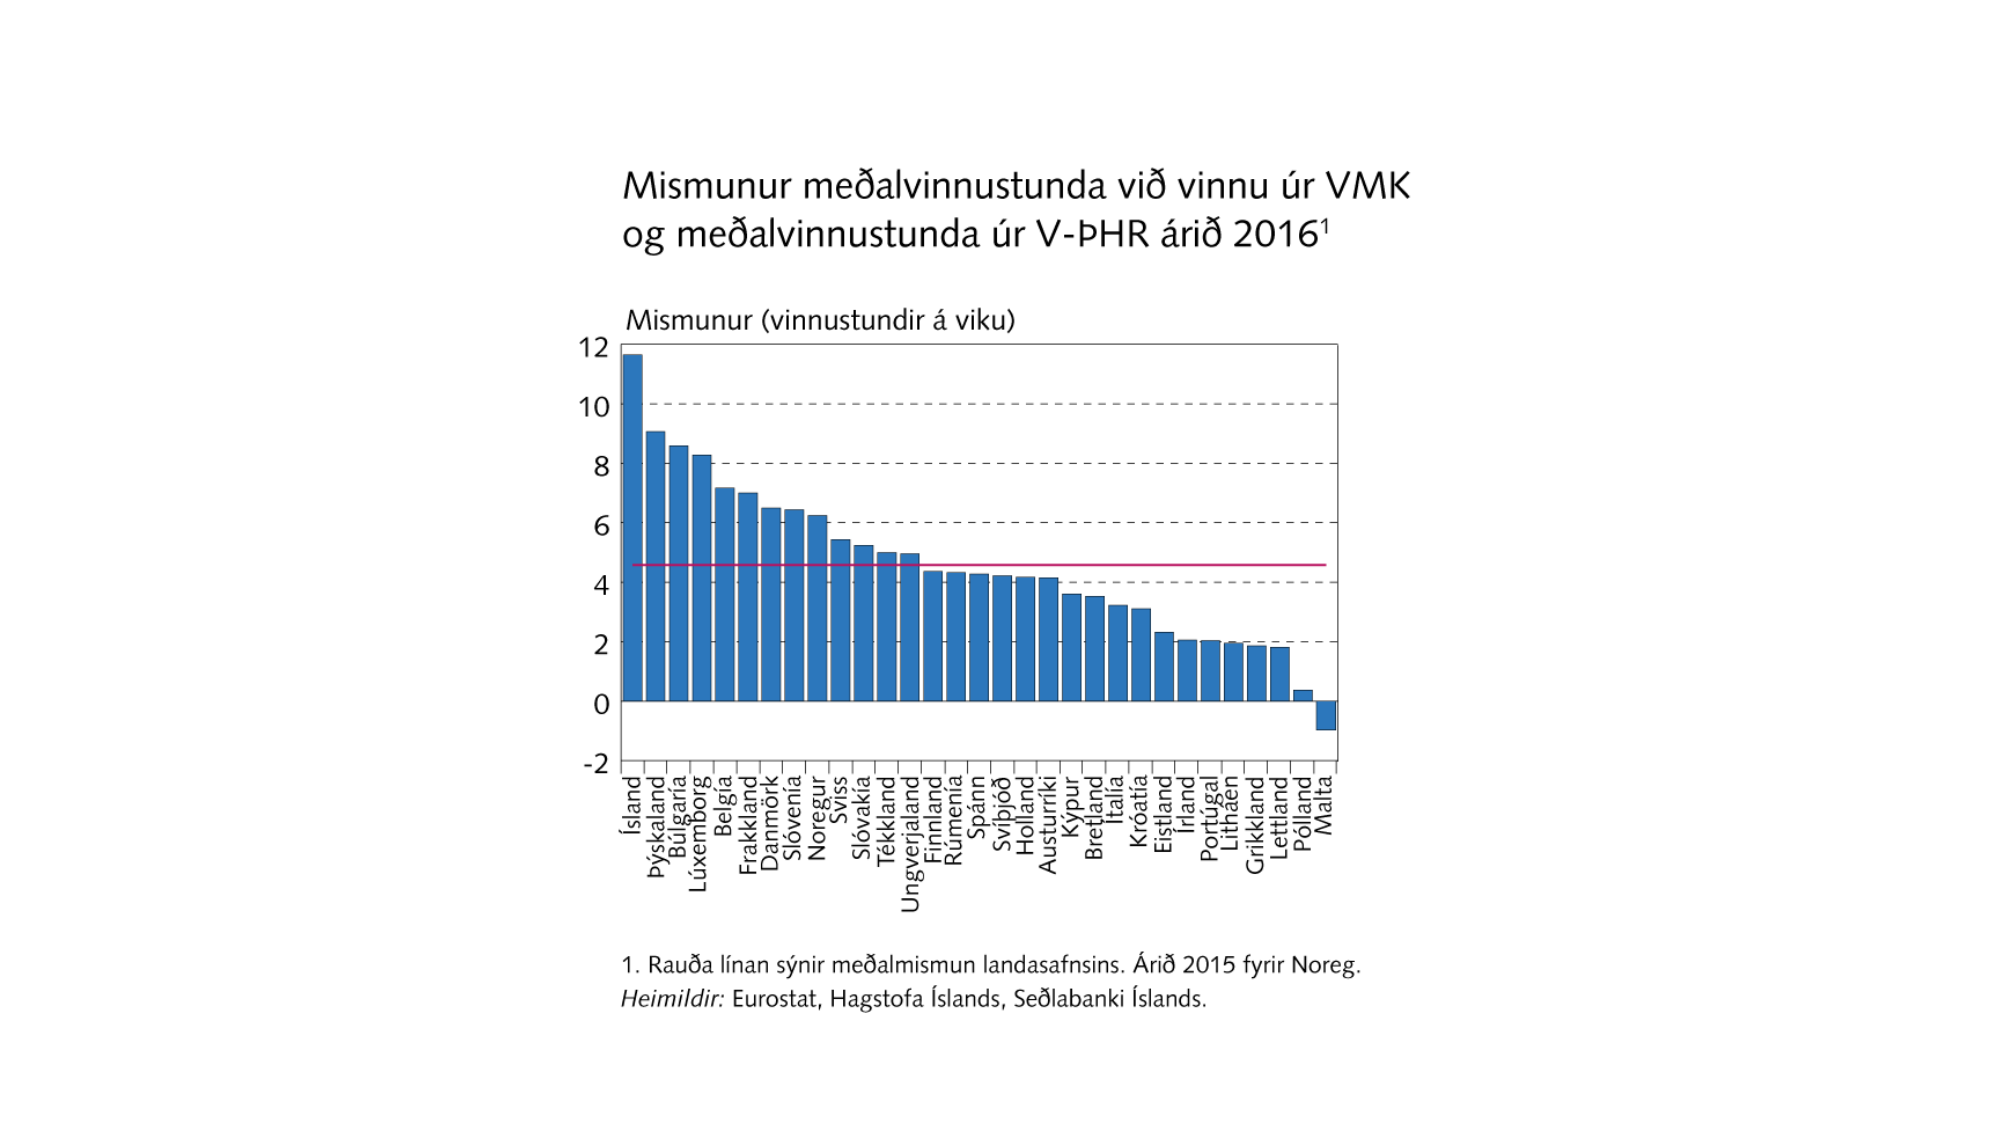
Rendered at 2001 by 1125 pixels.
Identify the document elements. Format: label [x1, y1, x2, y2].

picture [576, 112, 1423, 1013]
